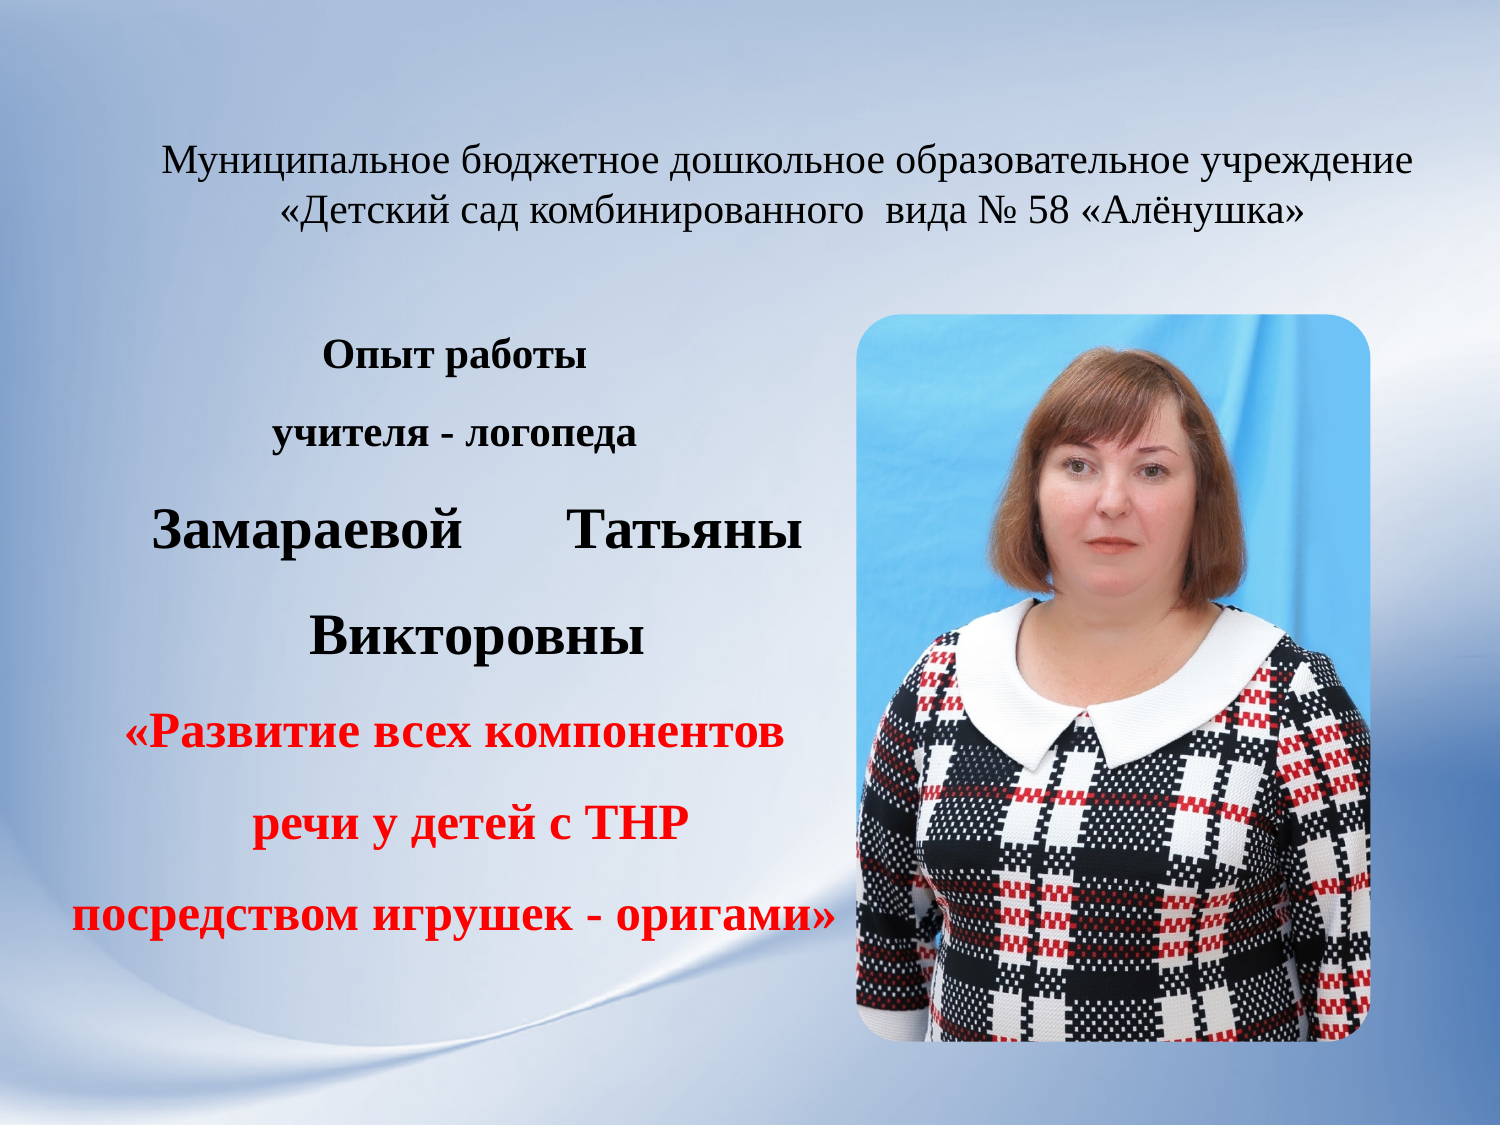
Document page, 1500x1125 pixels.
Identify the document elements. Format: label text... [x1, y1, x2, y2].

list Опыт работы учителя - логопеда Замараевой Татьяны Викторовны «Развитие всех компонентов речи у детей с ТНР посредством игрушек - оригами» [53, 231, 857, 975]
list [856, 314, 1371, 1042]
title Муниципальное бюджетное дошкольное образовательное учреждение «Детский сад комбинированного вида № 58 «Алёнушка» [75, 93, 1500, 232]
